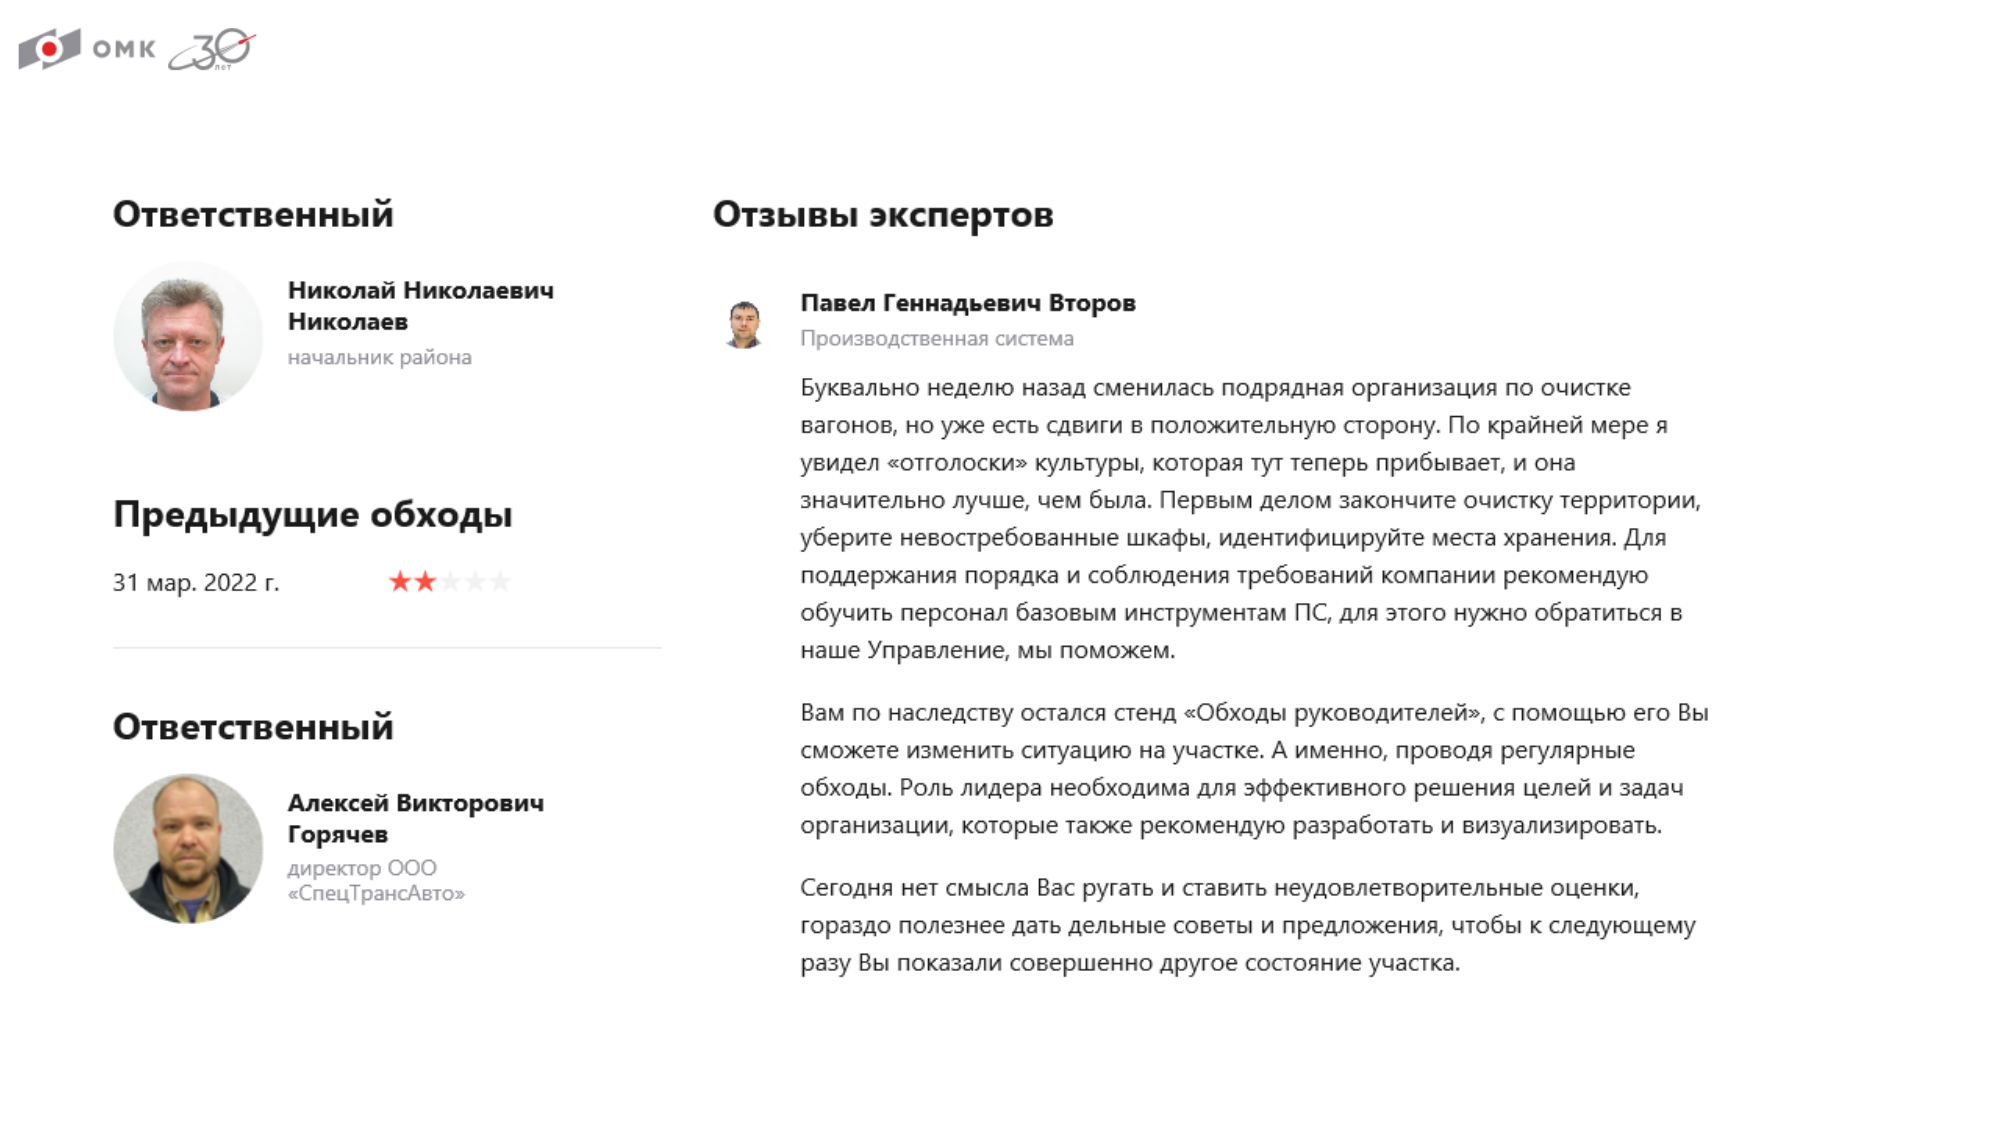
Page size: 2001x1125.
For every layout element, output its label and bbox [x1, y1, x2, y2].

picture [12, 116, 1986, 1048]
picture [0, 10, 268, 93]
